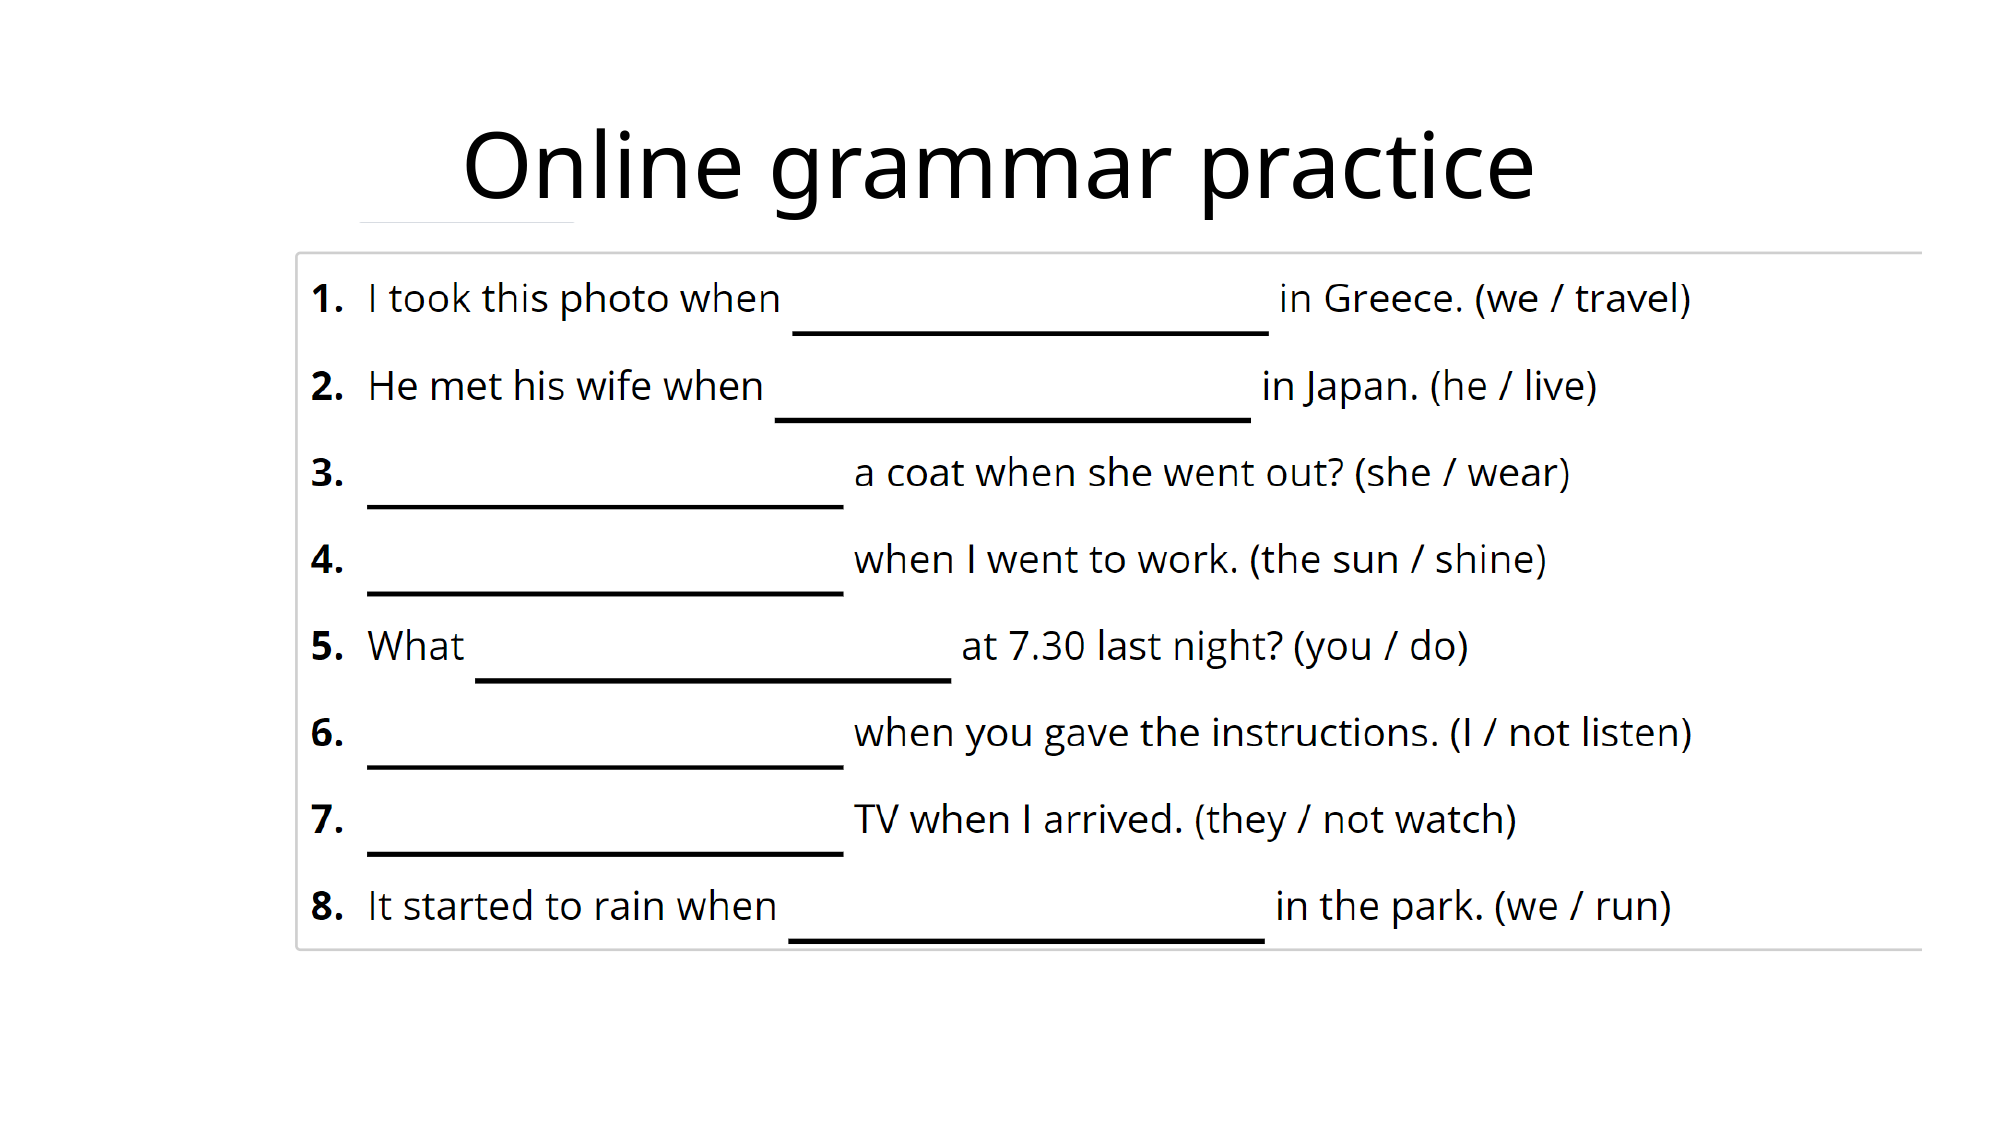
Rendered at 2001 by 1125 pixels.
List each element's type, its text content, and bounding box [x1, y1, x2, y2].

title Online grammar practice [137, 59, 1863, 278]
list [278, 222, 1922, 981]
